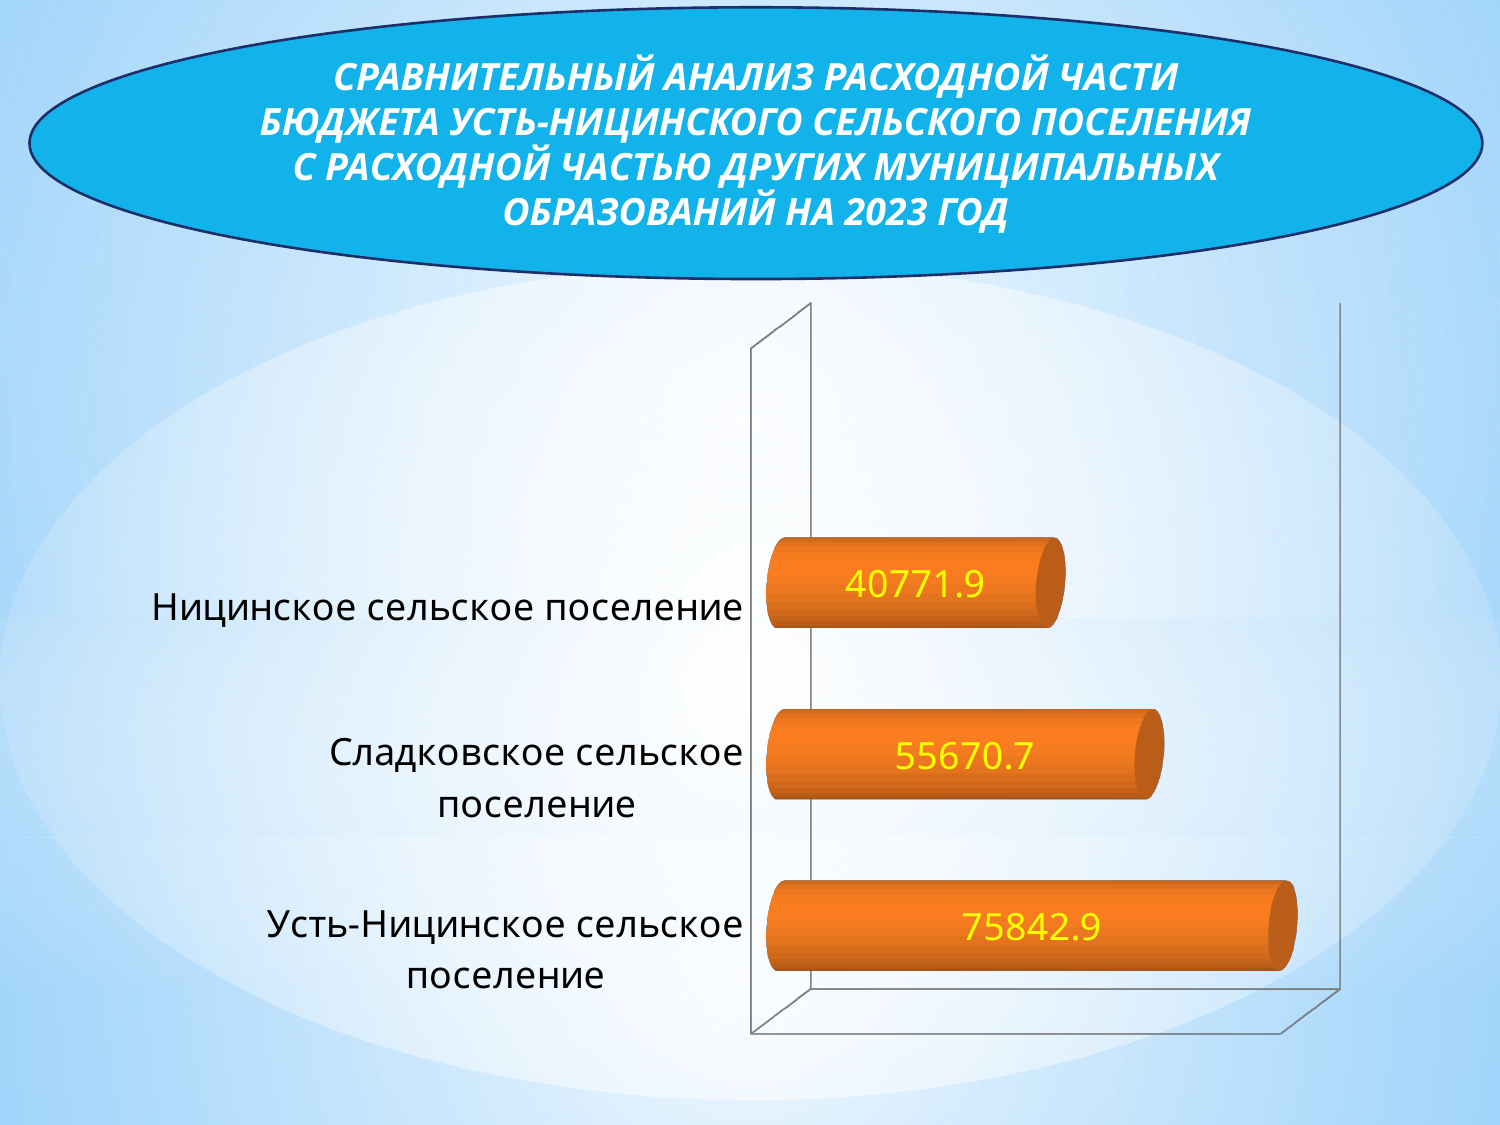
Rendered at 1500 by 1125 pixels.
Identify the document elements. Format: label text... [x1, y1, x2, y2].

chart [135, 290, 1365, 1036]
text_box СРАВНИТЕЛЬНЫЙ АНАЛИЗ РАСХОДНОЙ ЧАСТИ БЮДЖЕТА УСТЬ-НИЦИНСКОГО СЕЛЬСКОГО ПОСЕЛЕНИЯ С РАСХОДНОЙ ЧАСТЬЮ ДРУГИХ МУНИЦИПАЛЬНЫХ ОБРАЗОВАНИЙ НА 2023 ГОД [28, 5, 1484, 281]
title 1 [916, 230, 1323, 278]
title 1 [253, 243, 596, 278]
